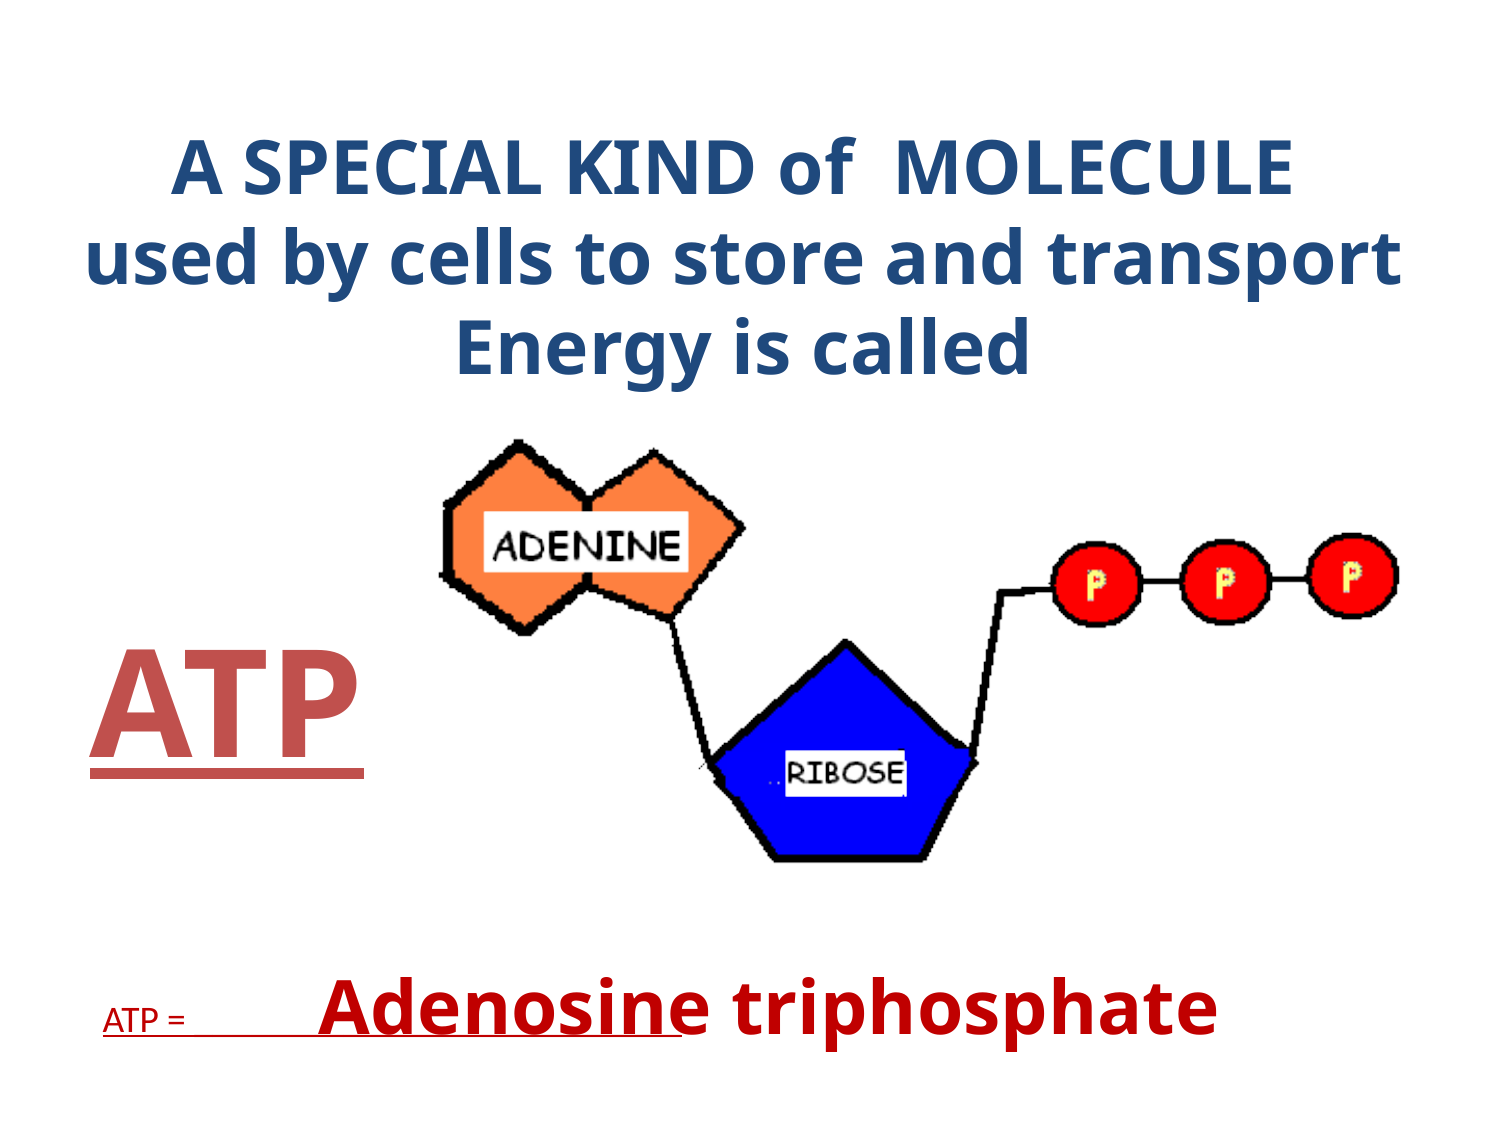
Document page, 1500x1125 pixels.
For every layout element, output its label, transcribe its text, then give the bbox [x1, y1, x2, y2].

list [414, 401, 1426, 879]
text_box A SPECIAL KIND of MOLECULE used by cells to store and transport Energy is called [62, 112, 1425, 398]
text_box ATP [74, 599, 409, 795]
list ATP = __________________________ [87, 987, 1438, 1093]
text_box Adenosine triphosphate [303, 962, 1235, 1059]
